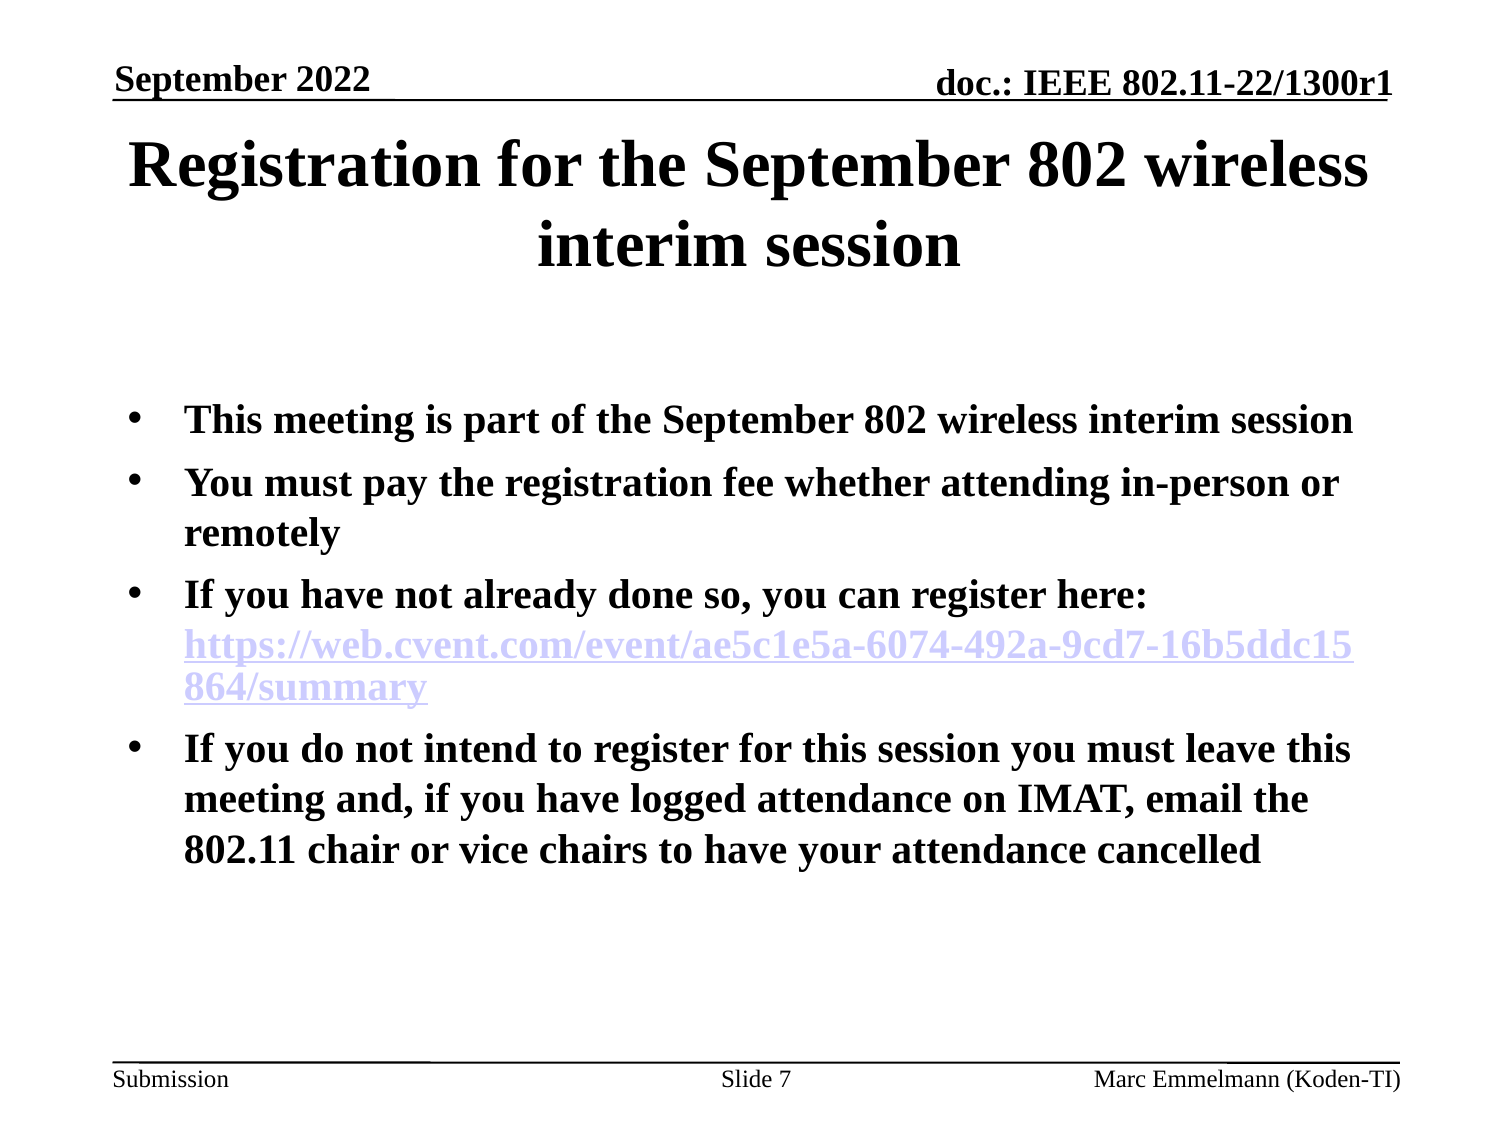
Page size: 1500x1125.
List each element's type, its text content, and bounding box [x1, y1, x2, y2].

title Registration for the September 802 wireless interim session [112, 112, 1388, 288]
list This meeting is part of the September 802 wireless interim session You must pay the registration fee whether attending in-person or remotely If you have not already done so, you can register here: https://web.cvent.com/event/ae5c1e5a-6074-492a-9cd7-16b5ddc15864/summary If you do not intend to register for this session you must leave this meeting and, if you have logged attendance on IMAT, email the 802.11 chair or vice chairs to have your attendance cancelled [112, 384, 1388, 938]
slide_number Slide 7 [712, 1061, 800, 1123]
footer Marc Emmelmann (Koden-TI) [878, 1061, 1402, 1093]
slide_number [114, 54, 423, 100]
